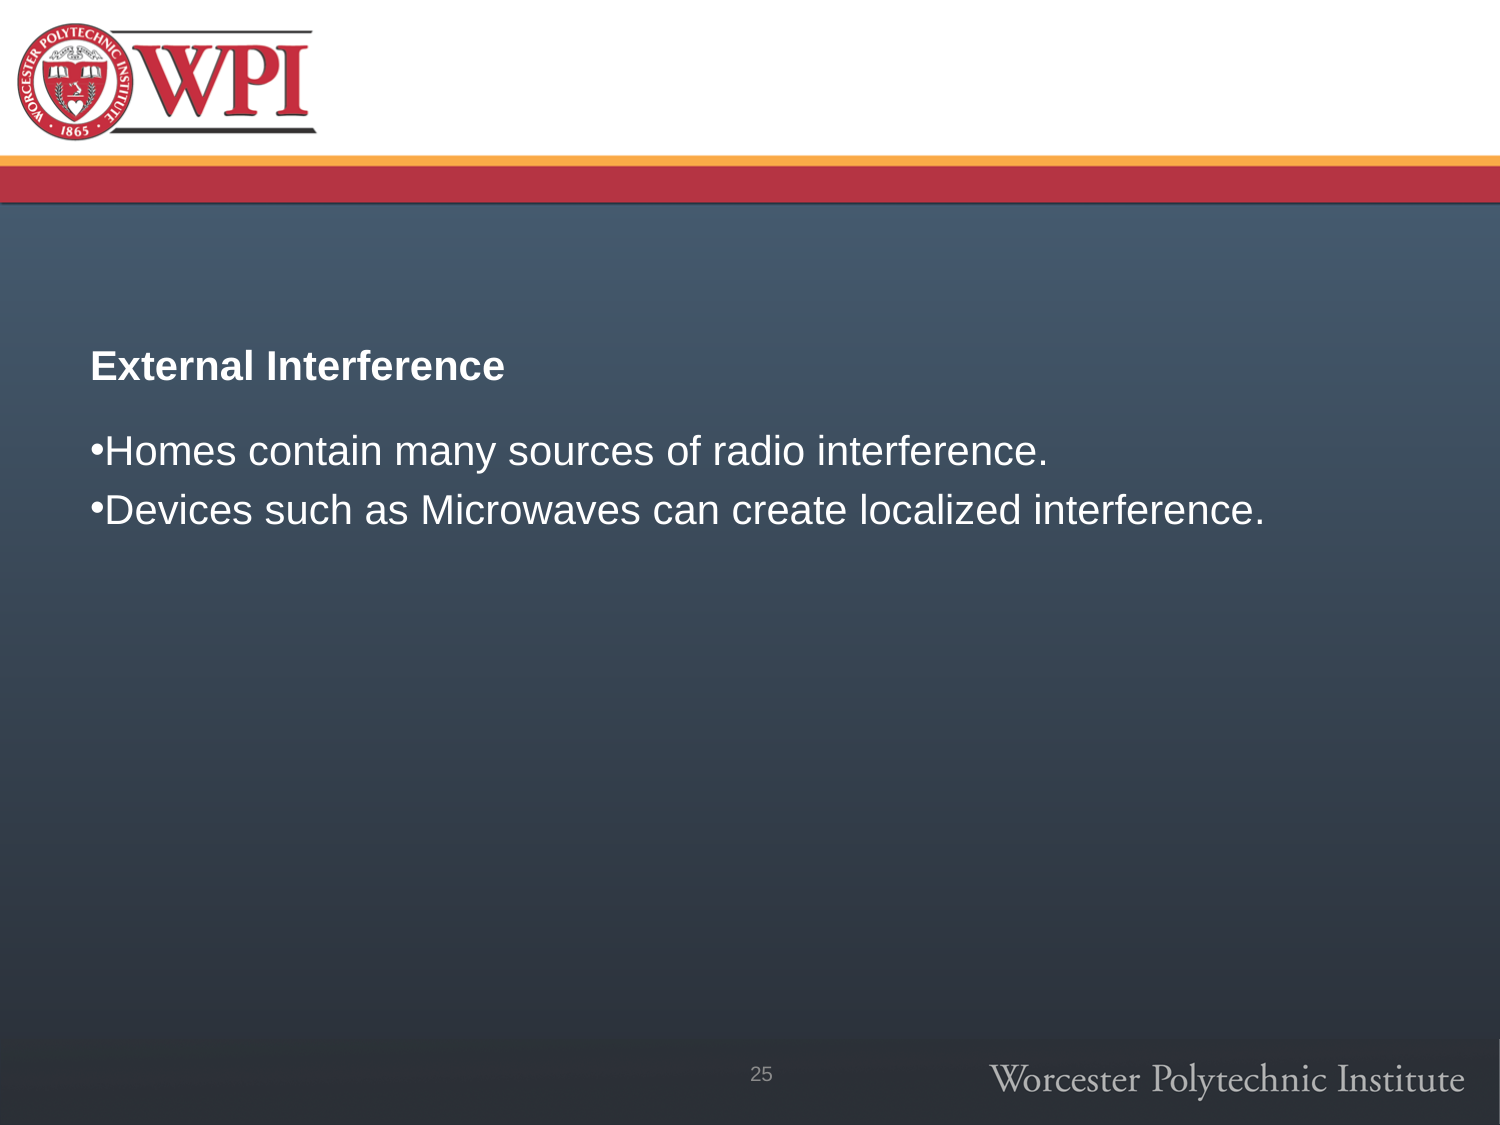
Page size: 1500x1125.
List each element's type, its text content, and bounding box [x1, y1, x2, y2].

list Homes contain many sources of radio interference. Devices such as Microwaves can create localized interference. [74, 416, 1374, 1006]
slide_number 25 [586, 1042, 937, 1103]
picture [0, 0, 1500, 207]
picture [0, 1039, 1500, 1125]
title External Interference [74, 249, 569, 396]
